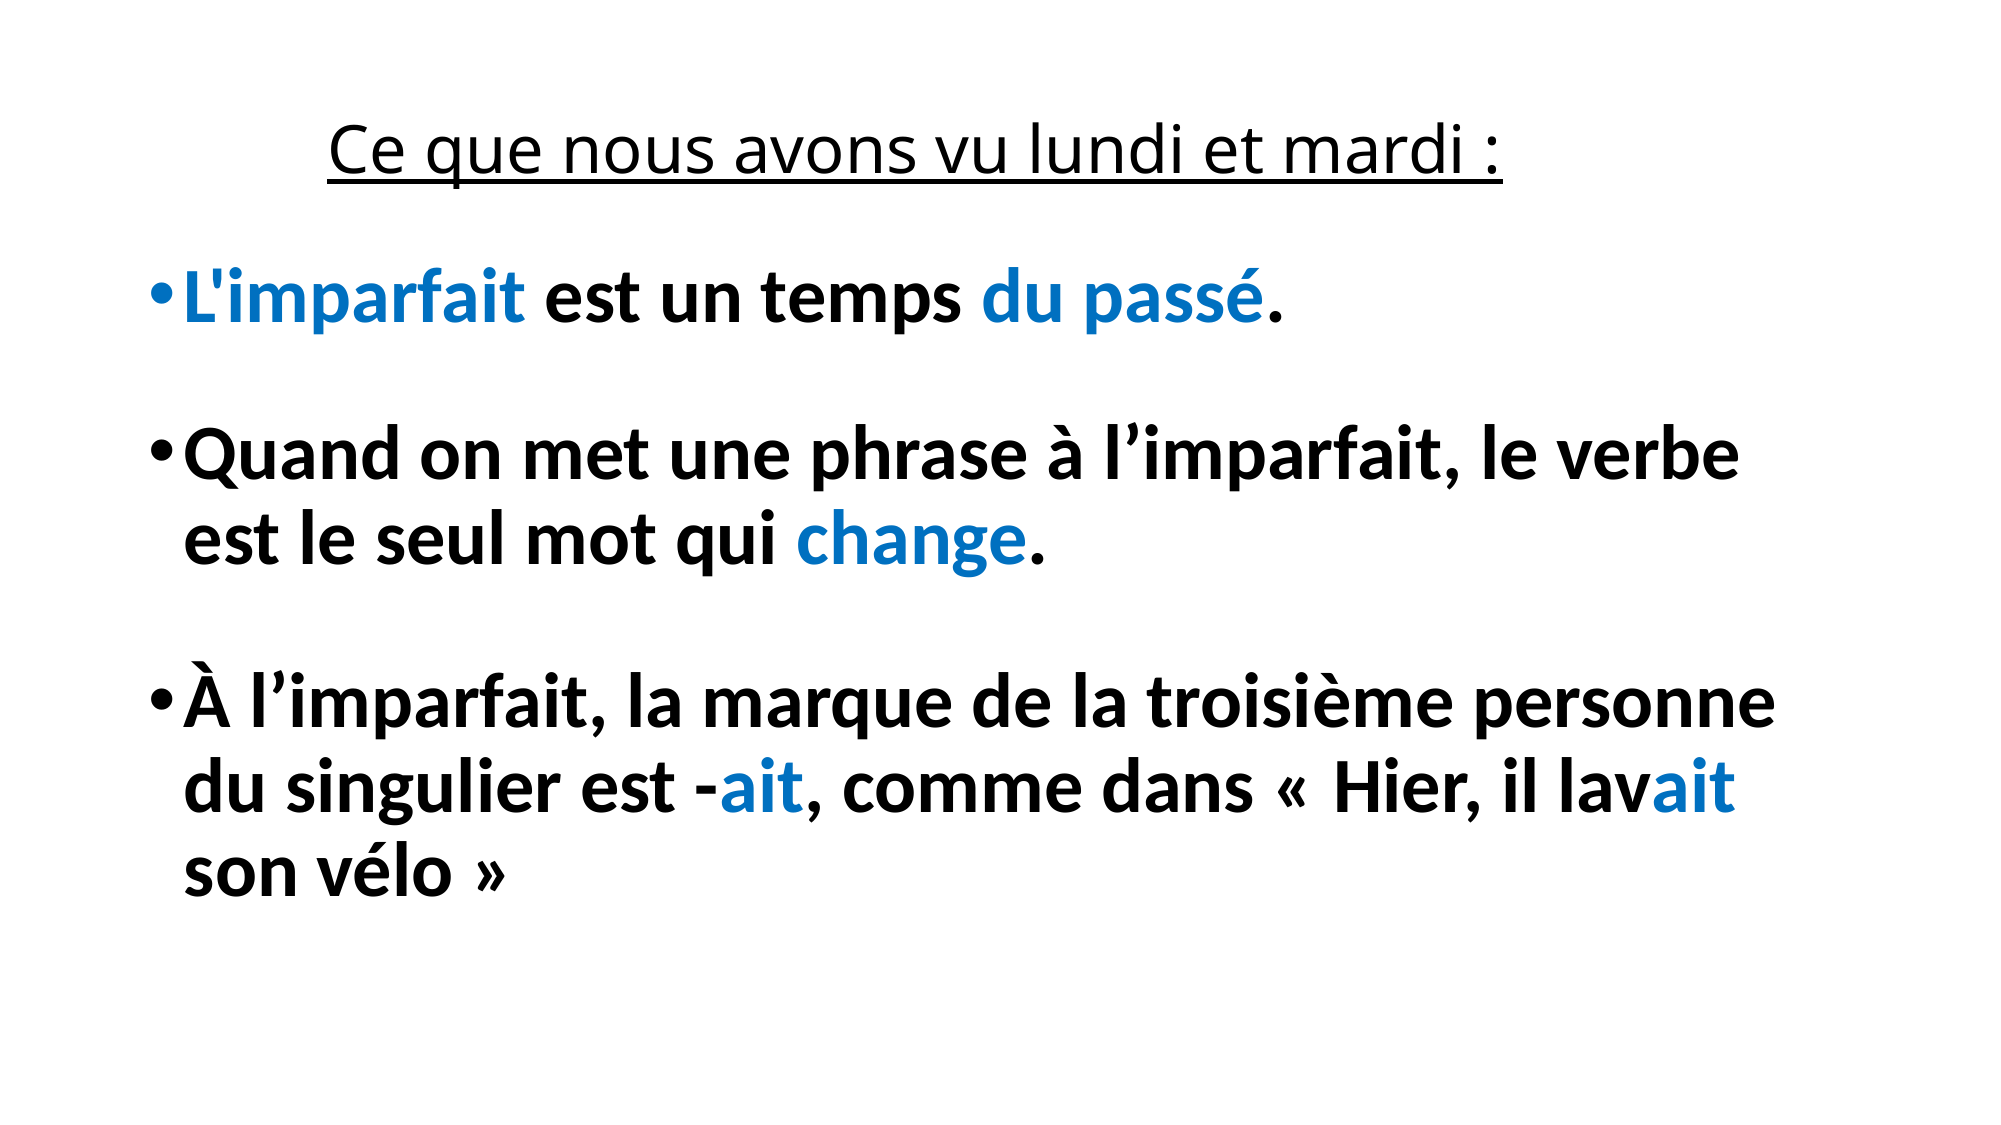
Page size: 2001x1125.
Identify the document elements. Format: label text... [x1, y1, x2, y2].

list L'imparfait est un temps du passé. Quand on met une phrase à l’imparfait, le verbe est le seul mot qui change. À l’imparfait, la marque de la troisième personne du singulier est -ait, comme dans « Hier, il lavait son vélo » [133, 247, 1859, 925]
title Ce que nous avons vu lundi et mardi : [23, 58, 1824, 247]
